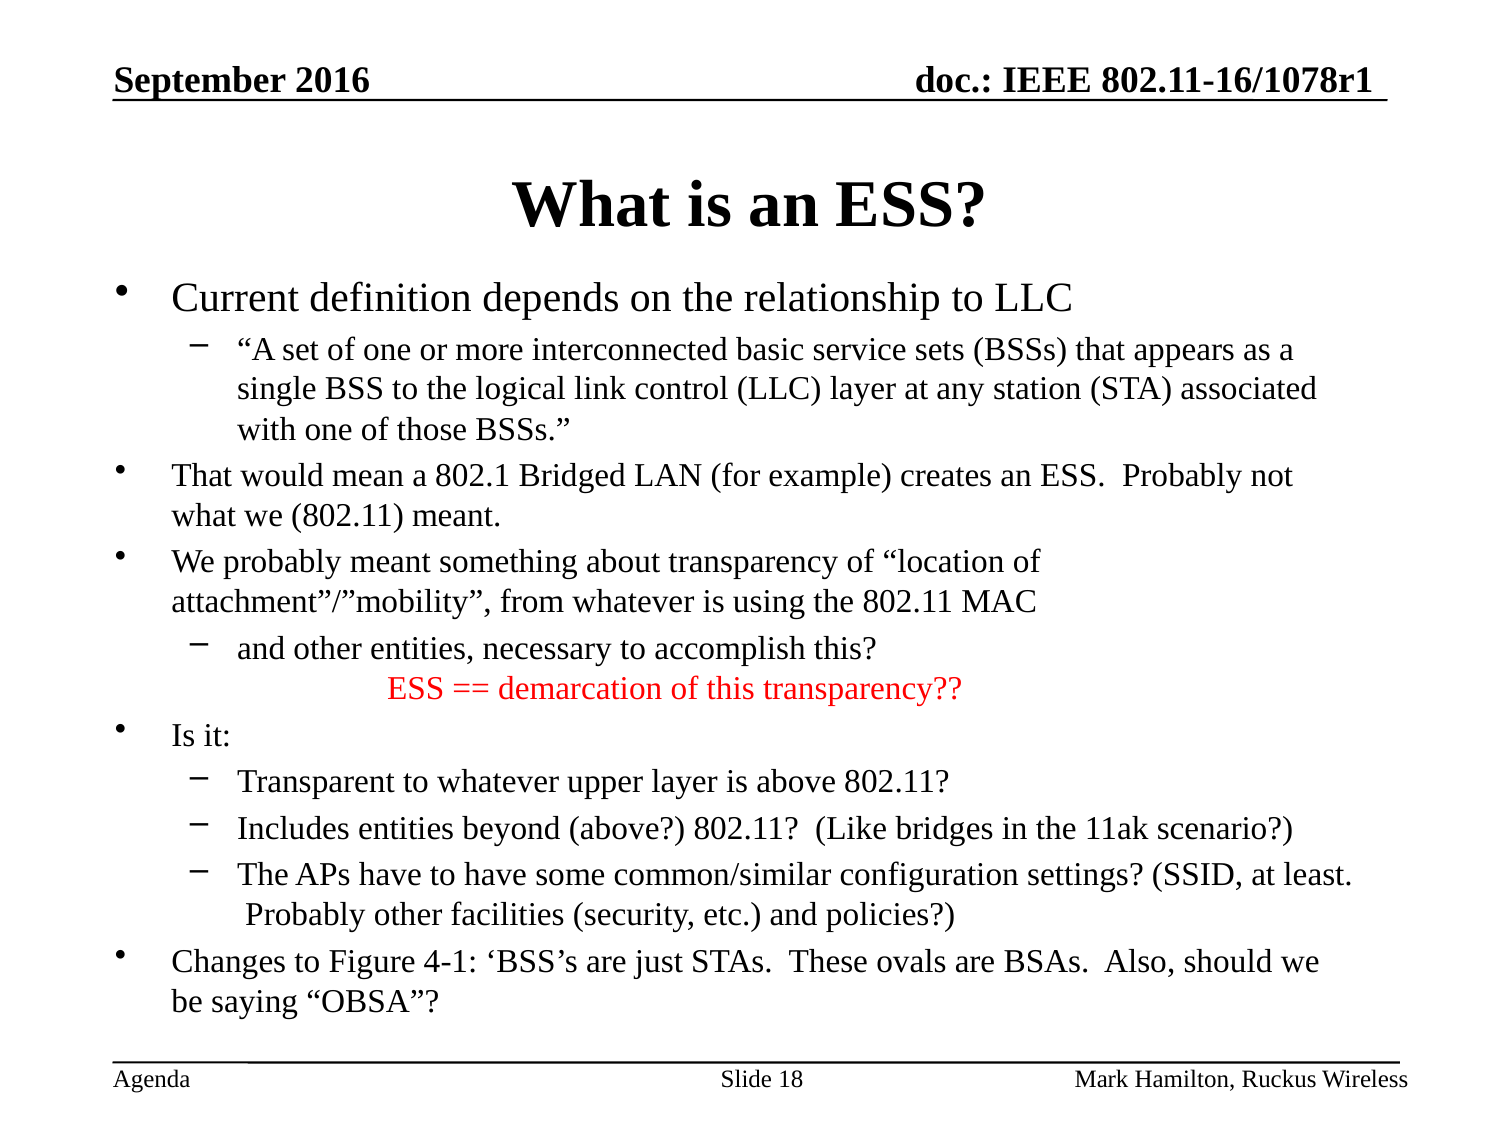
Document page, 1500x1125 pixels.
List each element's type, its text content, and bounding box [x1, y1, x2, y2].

list Current definition depends on the relationship to LLC “A set of one or more interconnected basic service sets (BSSs) that appears as a single BSS to the logical link control (LLC) layer at any station (STA) associated with one of those BSSs.” That would mean a 802.1 Bridged LAN (for example) creates an ESS. Probably not what we (802.11) meant. We probably meant something about transparency of “location of attachment”/”mobility”, from whatever is using the 802.11 MAC and other entities, necessary to accomplish this? ESS == demarcation of this transparency?? Is it: Transparent to whatever upper layer is above 802.11? Includes entities beyond (above?) 802.11? (Like bridges in the 11ak scenario?) The APs have to have some common/similar configuration settings? (SSID, at least. Probably other facilities (security, etc.) and policies?) Changes to Figure 4-1: ‘BSS’s are just STAs. These ovals are BSAs. Also, should we be saying “OBSA”? [99, 262, 1375, 1013]
title What is an ESS? [112, 112, 1388, 288]
